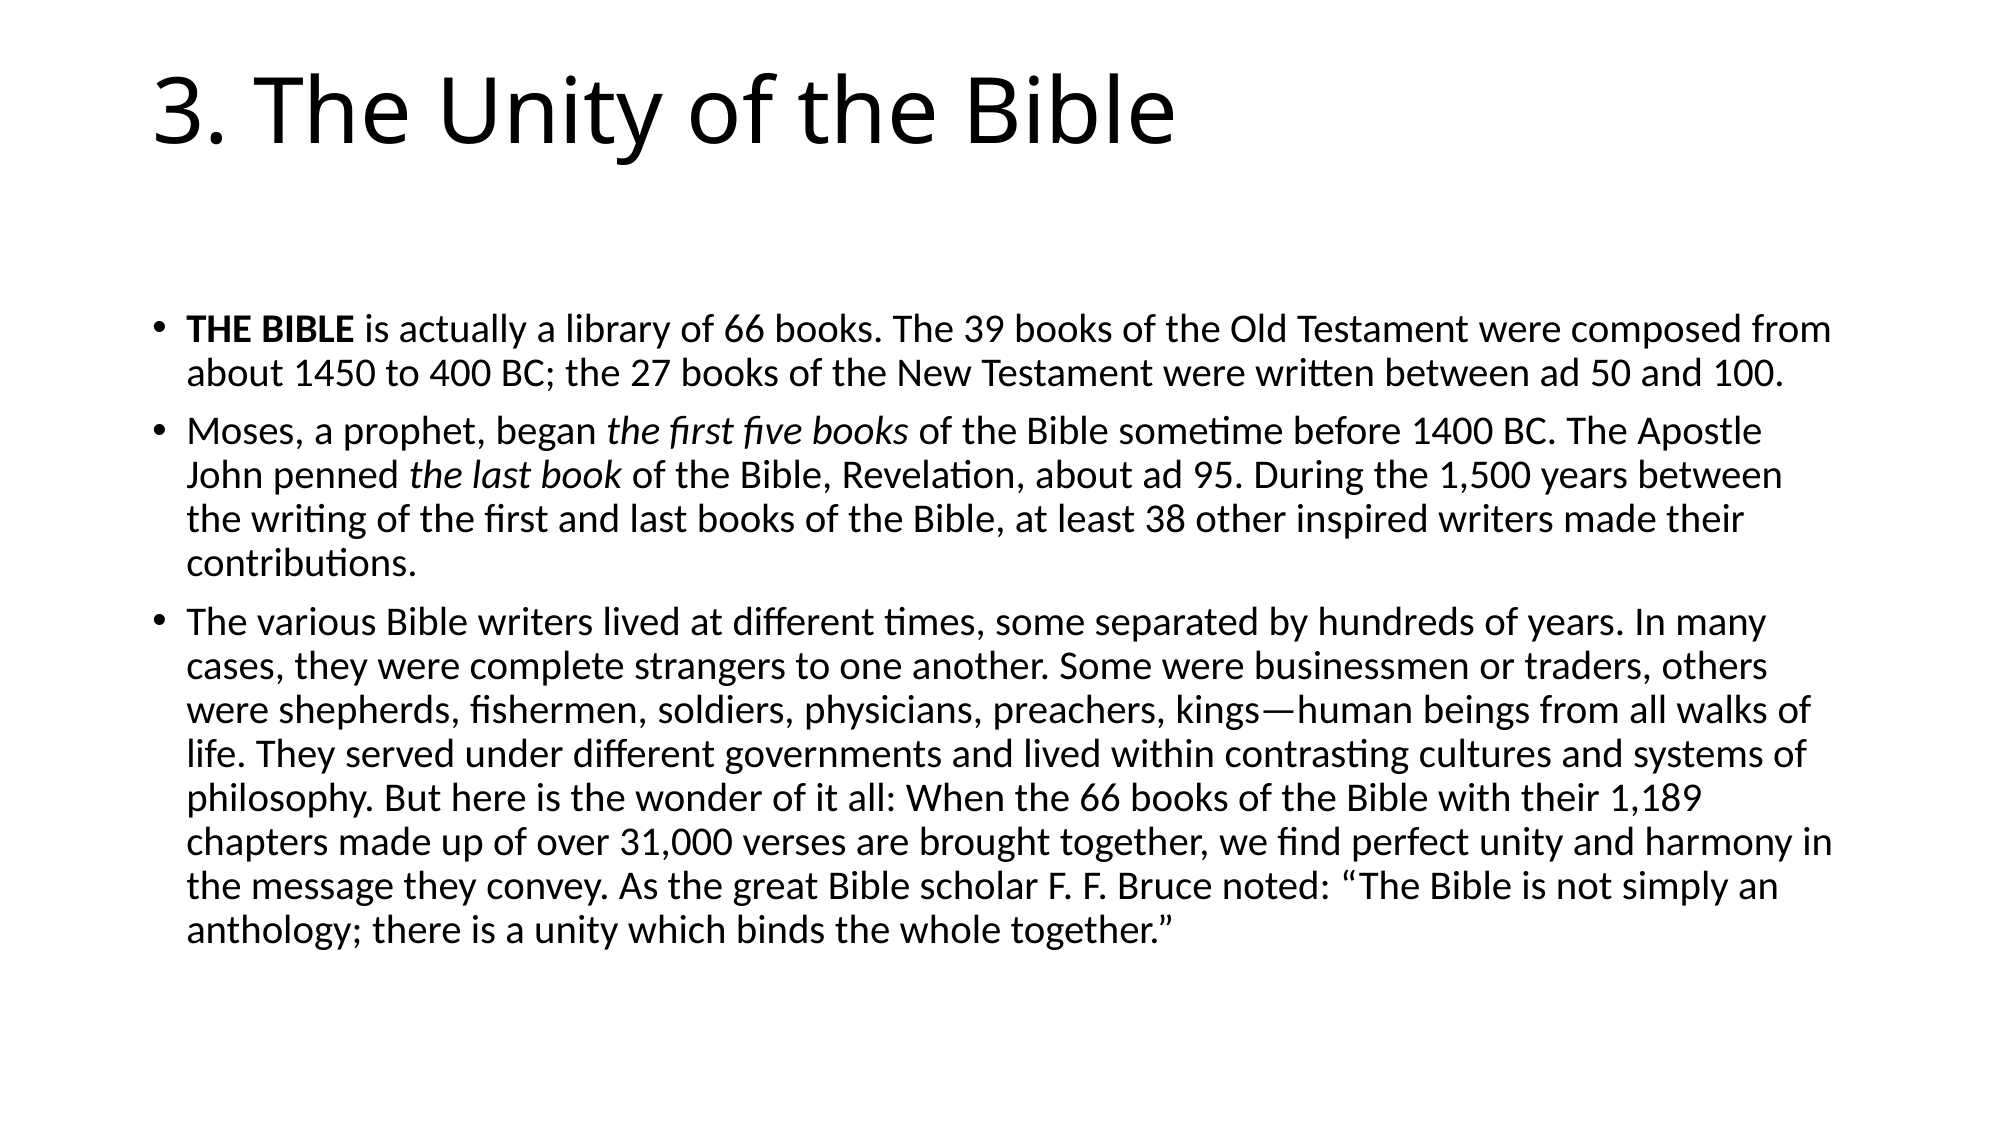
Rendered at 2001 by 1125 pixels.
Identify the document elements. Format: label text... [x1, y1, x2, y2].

title 3. The Unity of the Bible [137, 59, 1863, 278]
list THE BIBLE is actually a library of 66 books. The 39 books of the Old Testament were composed from about 1450 to 400 BC; the 27 books of the New Testament were written between ad 50 and 100. Moses, a prophet, began the first five books of the Bible sometime before 1400 BC. The Apostle John penned the last book of the Bible, Revelation, about ad 95. During the 1,500 years between the writing of the first and last books of the Bible, at least 38 other inspired writers made their contributions. The various Bible writers lived at different times, some separated by hundreds of years. In many cases, they were complete strangers to one another. Some were businessmen or traders, others were shepherds, fishermen, soldiers, physicians, preachers, kings—human beings from all walks of life. They served under different governments and lived within contrasting cultures and systems of philosophy. But here is the wonder of it all: When the 66 books of the Bible with their 1,189 chapters made up of over 31,000 verses are brought together, we find perfect unity and harmony in the message they convey. As the great Bible scholar F. F. Bruce noted: “The Bible is not simply an anthology; there is a unity which binds the whole together.” [137, 299, 1863, 1014]
